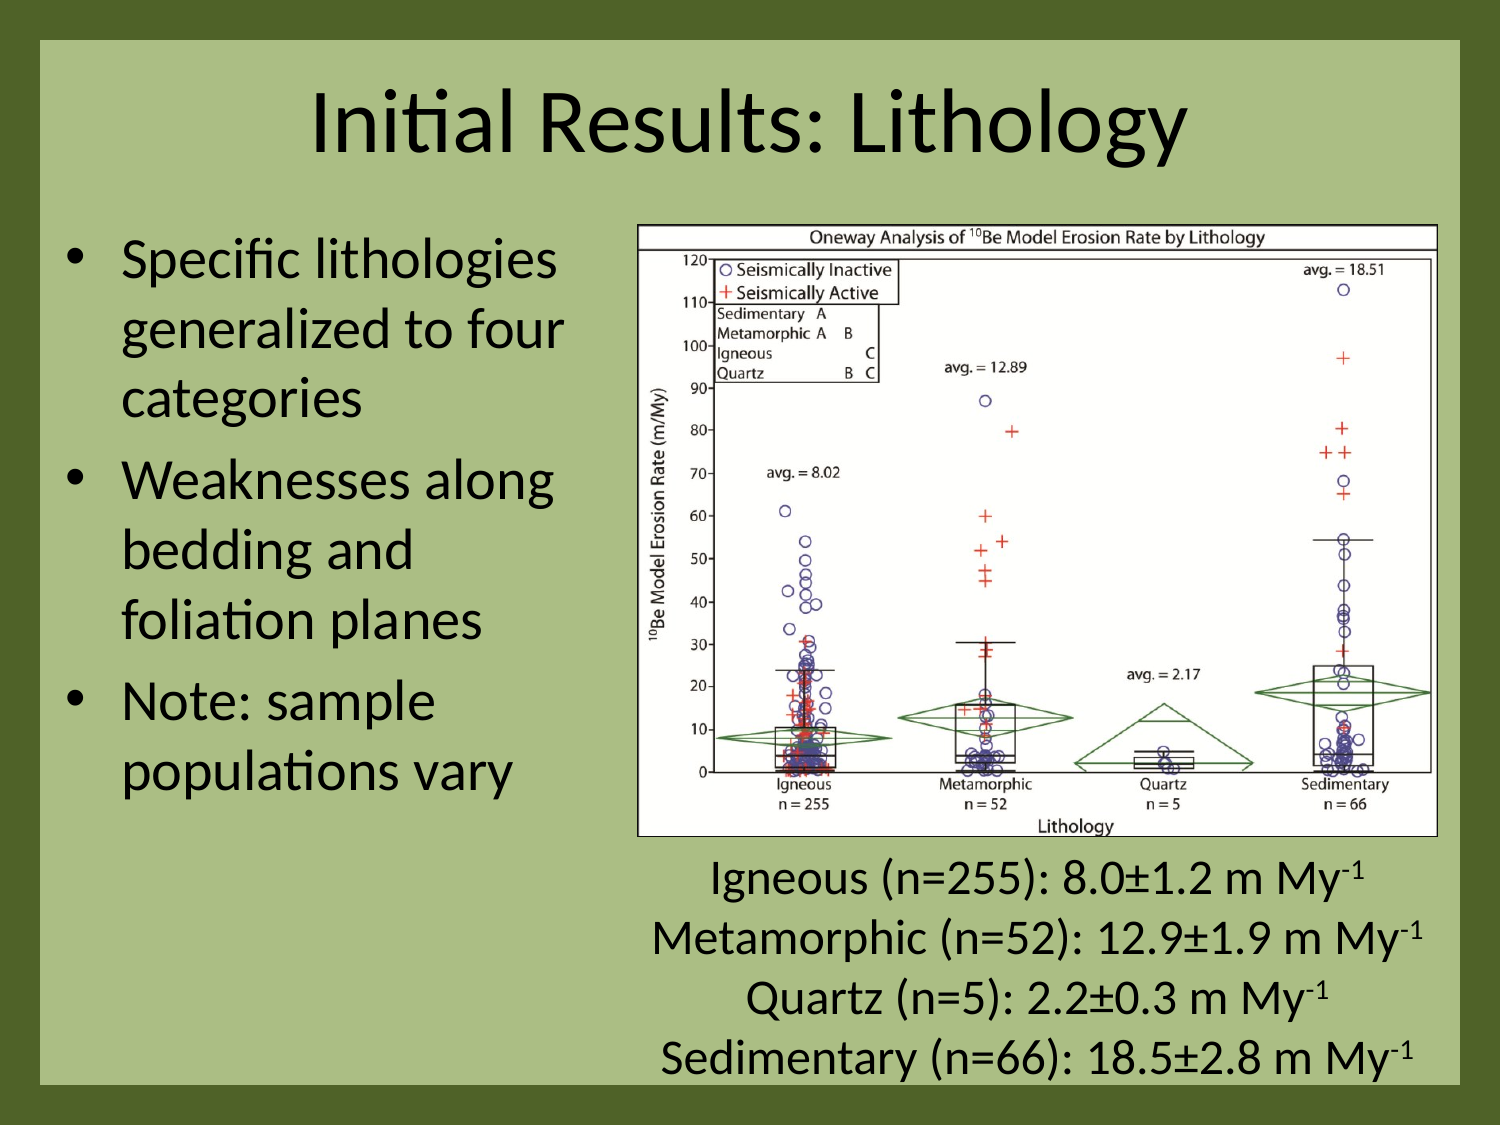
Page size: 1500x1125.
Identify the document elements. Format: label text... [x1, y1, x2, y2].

list Specific lithologies generalized to four categories Weaknesses along bedding and foliation planes Note: sample populations vary [50, 212, 625, 875]
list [637, 224, 1438, 838]
text_box Igneous (n=255): 8.0±1.2 m My-1 Metamorphic (n=52): 12.9±1.9 m My-1 Quartz (n=5): 2.2±0.3 m My-1 Sedimentary (n=66): 18.5±2.8 m My-1 [624, 837, 1450, 1093]
title Initial Results: Lithology [75, 45, 1425, 188]
text_box [35, 35, 1464, 1089]
